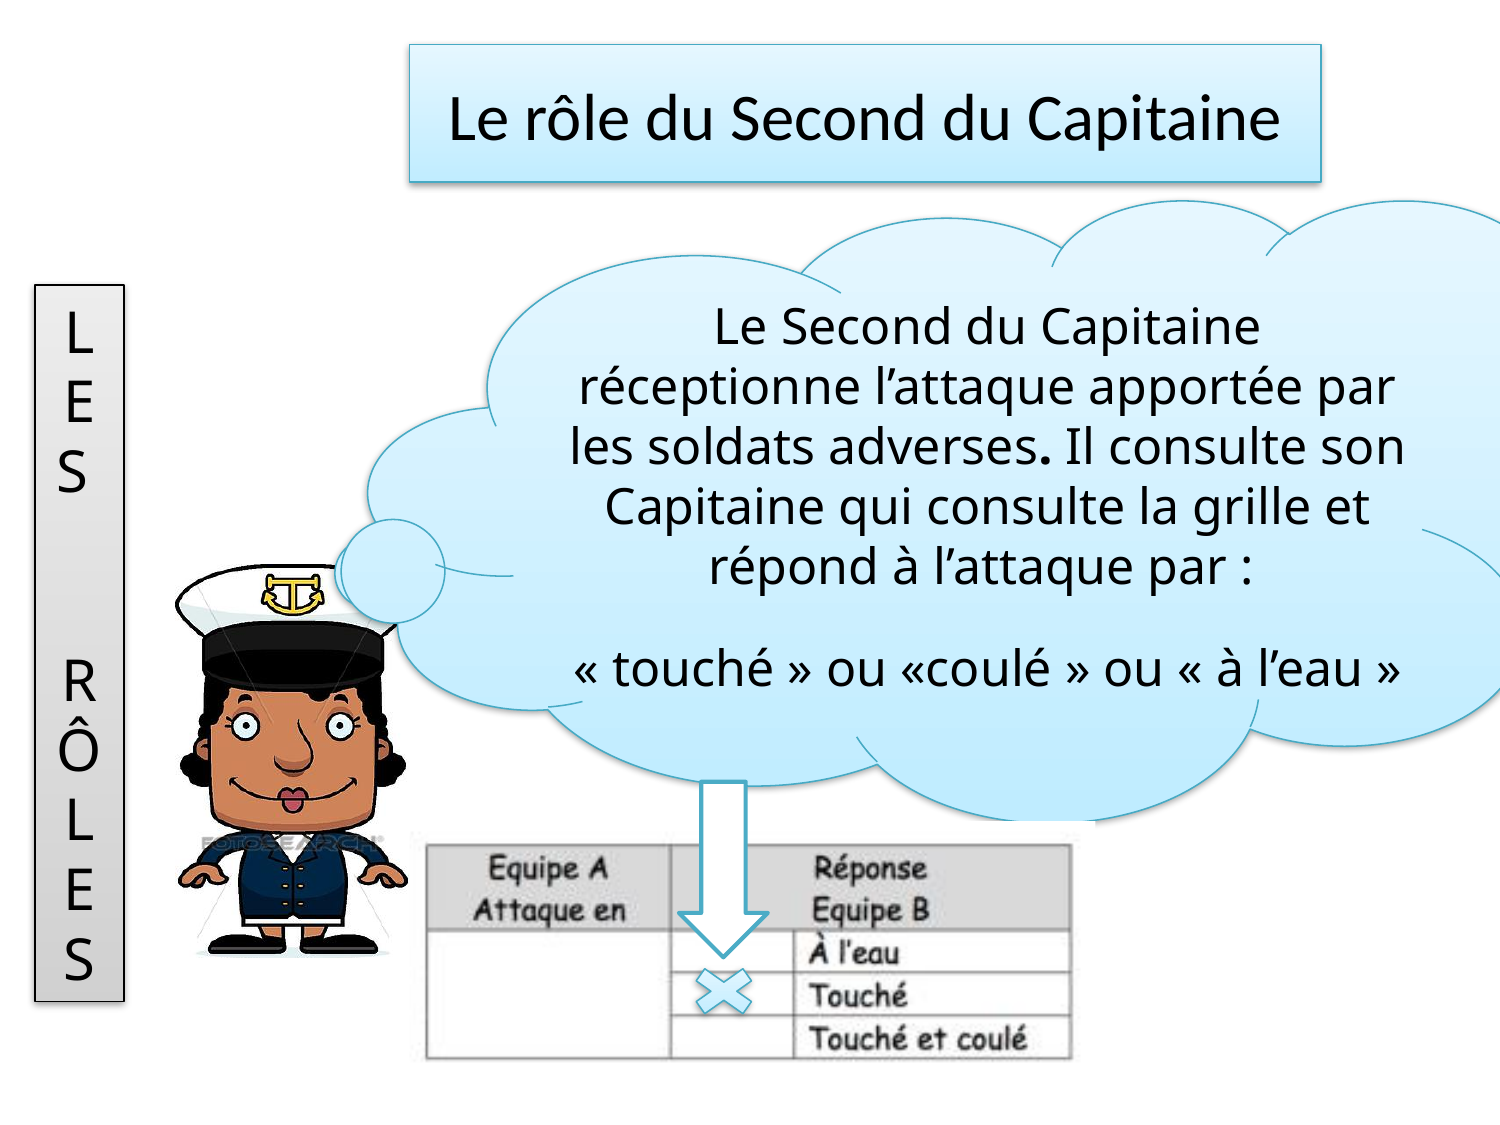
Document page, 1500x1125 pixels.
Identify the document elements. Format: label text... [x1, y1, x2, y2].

text_box Le Second du Capitaine réceptionne l’attaque apportée par les soldats adverses. Il consulte son Capitaine qui consulte la grille et répond à l’attaque par : « touché » ou «coulé » ou « à l’eau » [336, 200, 1500, 821]
picture [174, 563, 1096, 1082]
title Le rôle du Second du Capitaine [409, 44, 1322, 183]
text_box LES RÔLES [34, 284, 125, 1002]
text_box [678, 781, 770, 1024]
